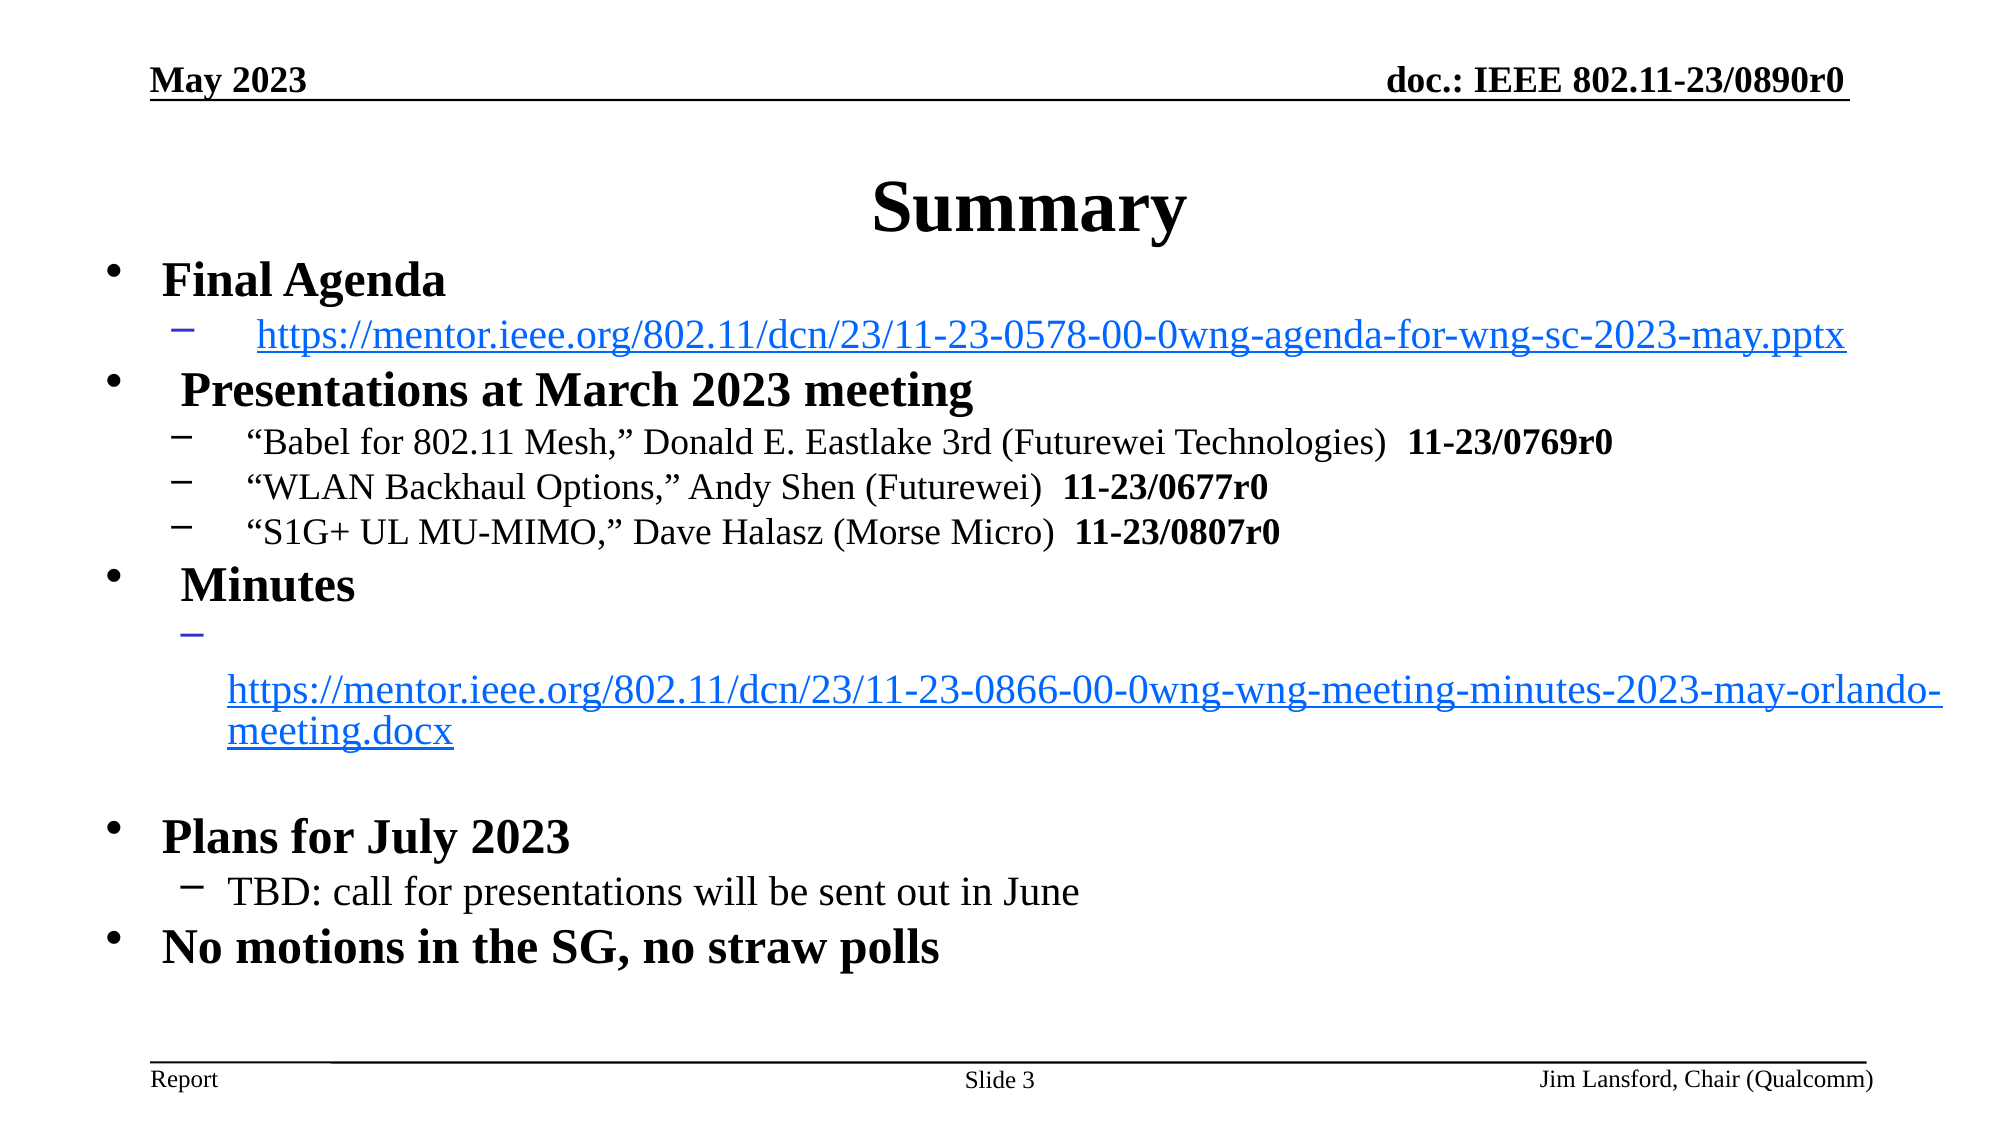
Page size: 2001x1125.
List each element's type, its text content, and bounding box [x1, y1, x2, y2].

footer Jim Lansford, Chair (Qualcomm) [1535, 1062, 1875, 1093]
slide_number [149, 54, 309, 100]
list Summary Final Agenda https://mentor.ieee.org/802.11/dcn/23/11-23-0578-00-0wng-agenda-for-wng-sc-2023-may.pptx Presentations at March 2023 meeting “Babel for 802.11 Mesh,” Donald E. Eastlake 3rd (Futurewei Technologies) 11-23/0769r0 “WLAN Backhaul Options,” Andy Shen (Futurewei) 11-23/0677r0 “S1G+ UL MU-MIMO,” Dave Halasz (Morse Micro) 11-23/0807r0 Minutes https://mentor.ieee.org/802.11/dcn/23/11-23-0866-00-0wng-wng-meeting-minutes-2023-may-orlando-meeting.docx Plans for July 2023 TBD: call for presentations will be sent out in June No motions in the SG, no straw polls [90, 149, 1969, 1000]
slide_number Slide 3 [964, 1063, 1036, 1094]
